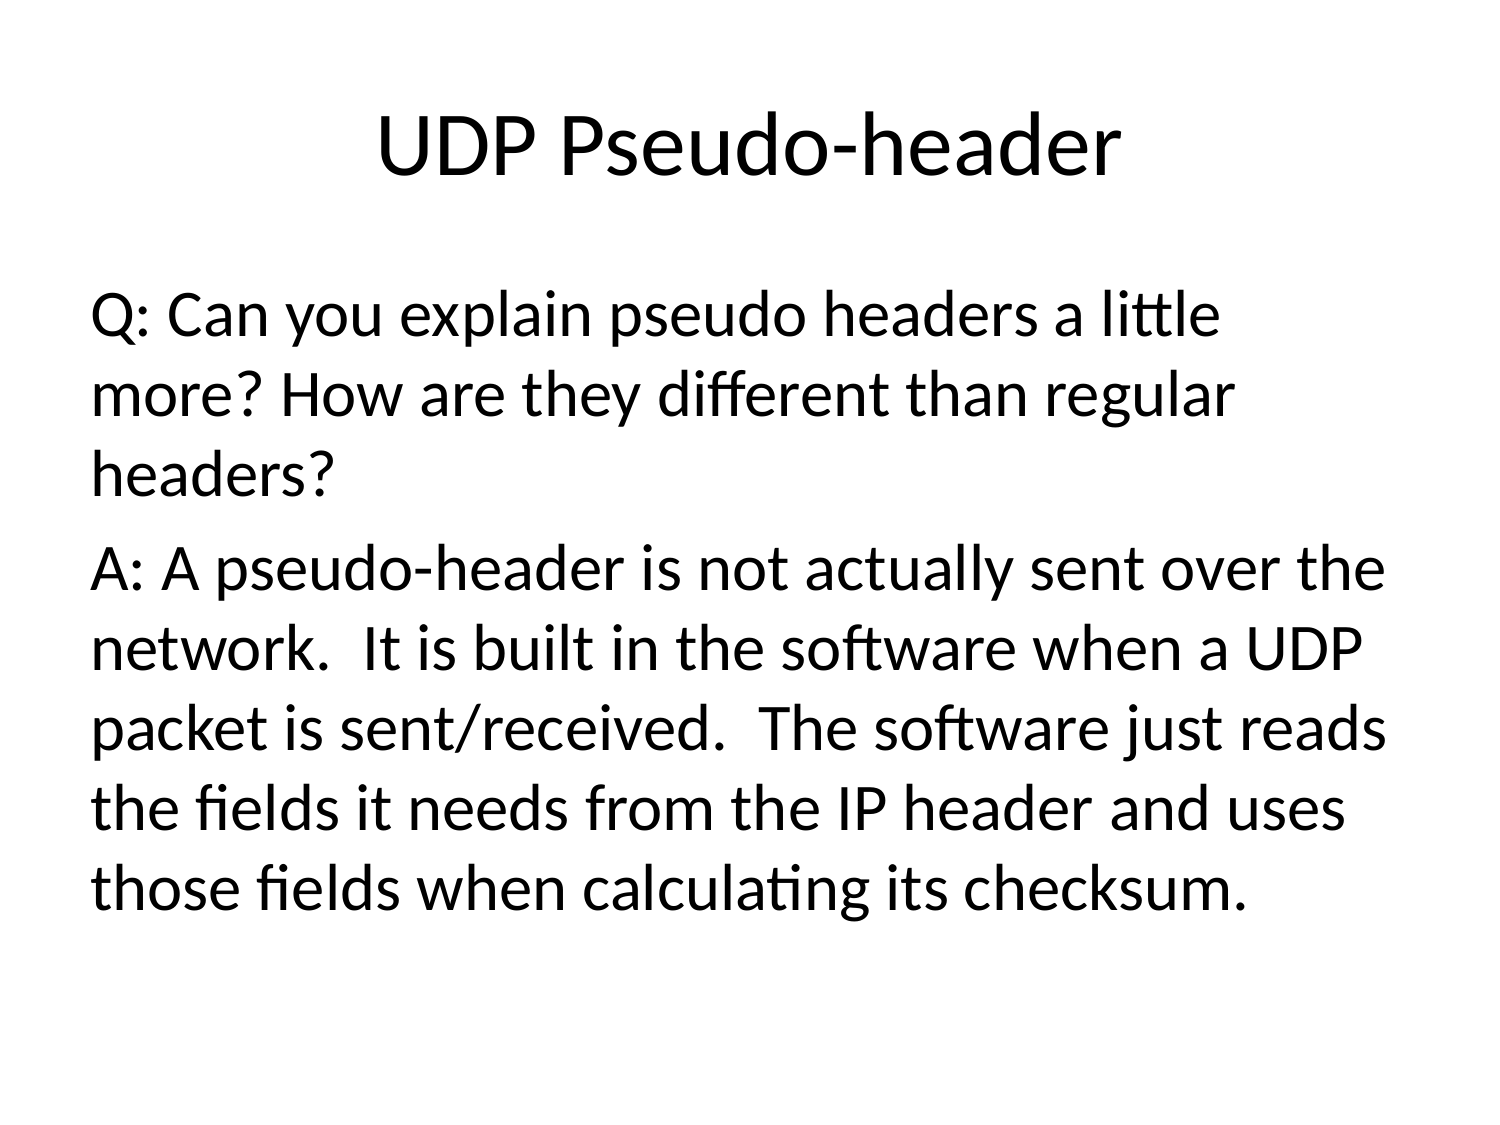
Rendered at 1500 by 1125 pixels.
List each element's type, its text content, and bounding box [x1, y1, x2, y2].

list Q: Can you explain pseudo headers a little more? How are they different than regular headers? A: A pseudo-header is not actually sent over the network. It is built in the software when a UDP packet is sent/received. The software just reads the fields it needs from the IP header and uses those fields when calculating its checksum. [75, 262, 1425, 1005]
title UDP Pseudo-header [75, 45, 1425, 233]
